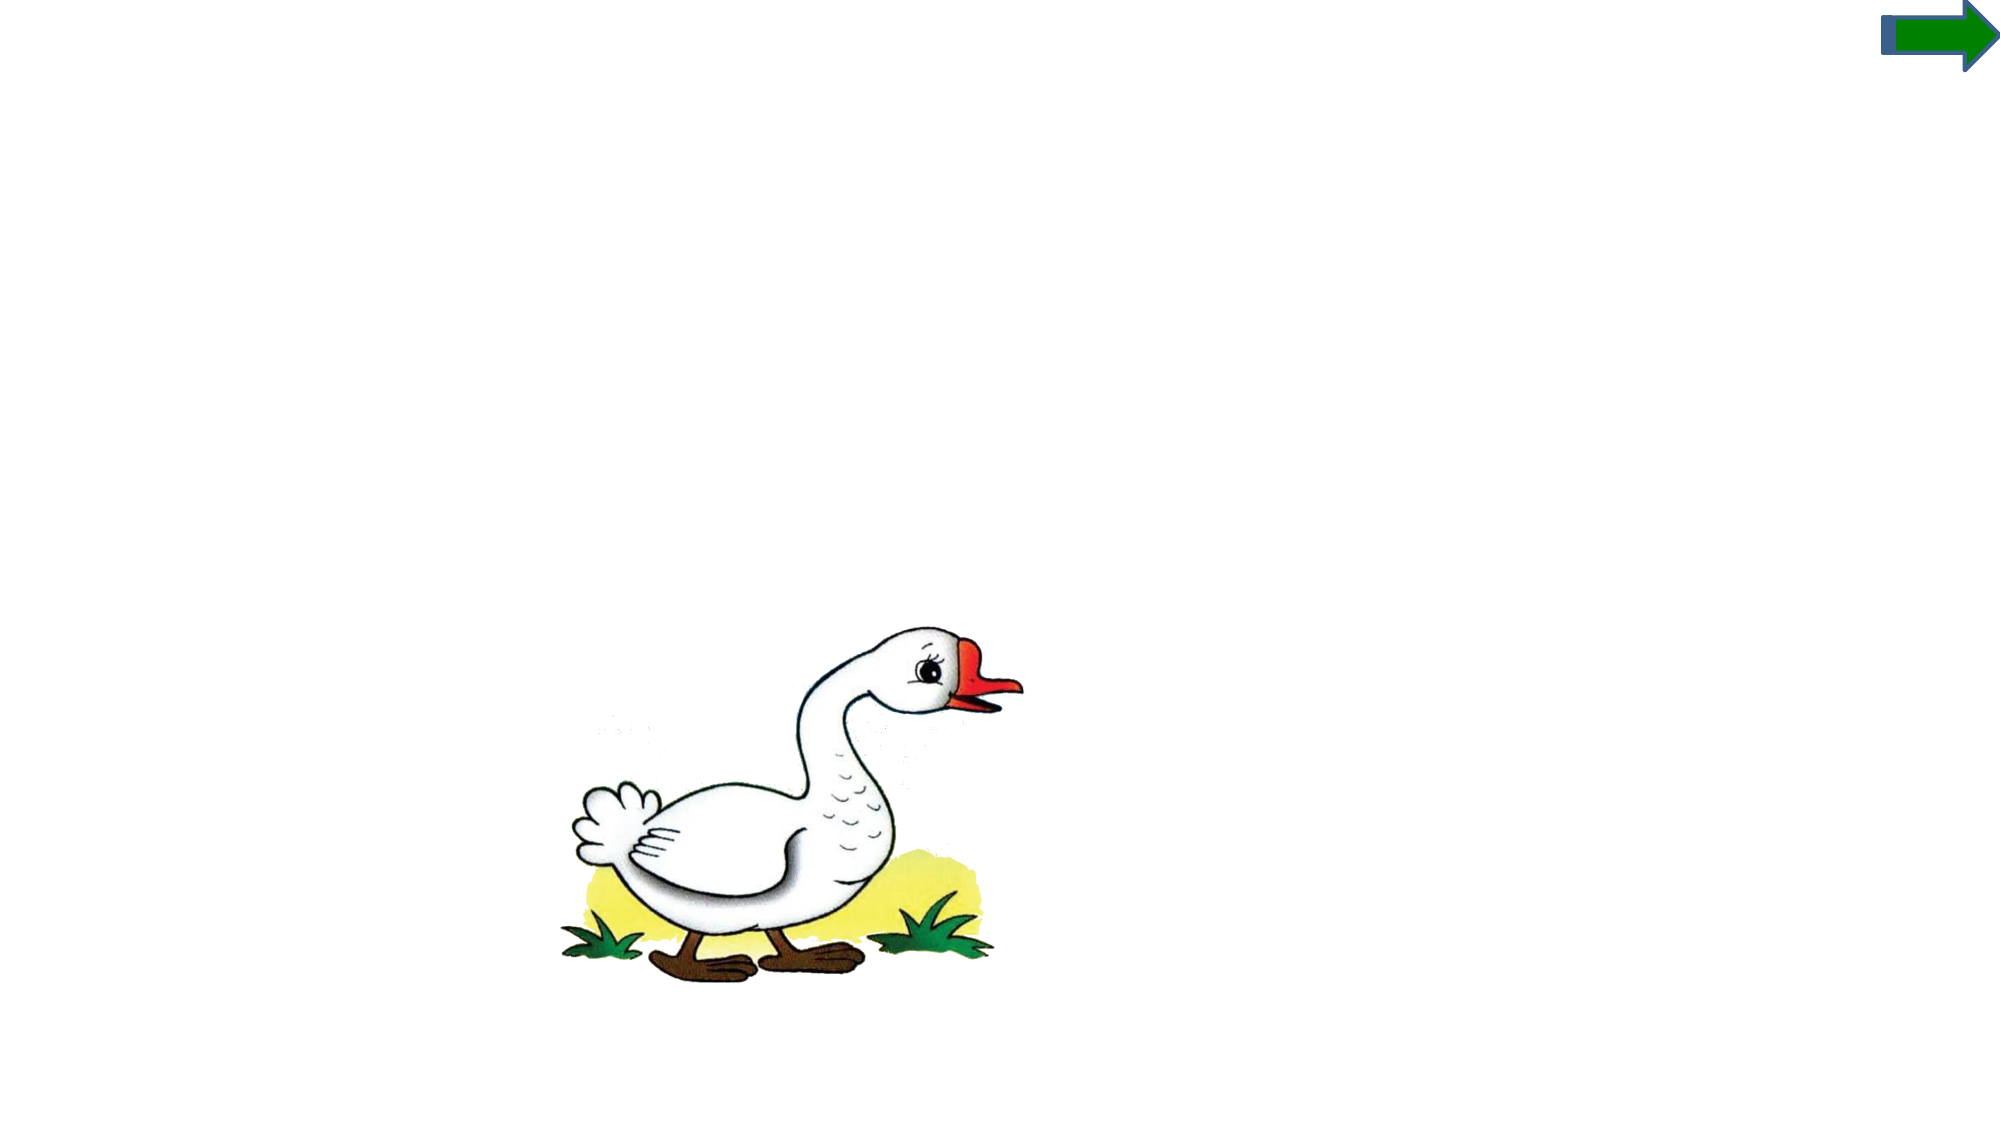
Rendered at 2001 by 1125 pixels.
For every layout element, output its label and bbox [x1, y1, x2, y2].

picture [554, 620, 1028, 983]
text_box [1881, 0, 2000, 73]
